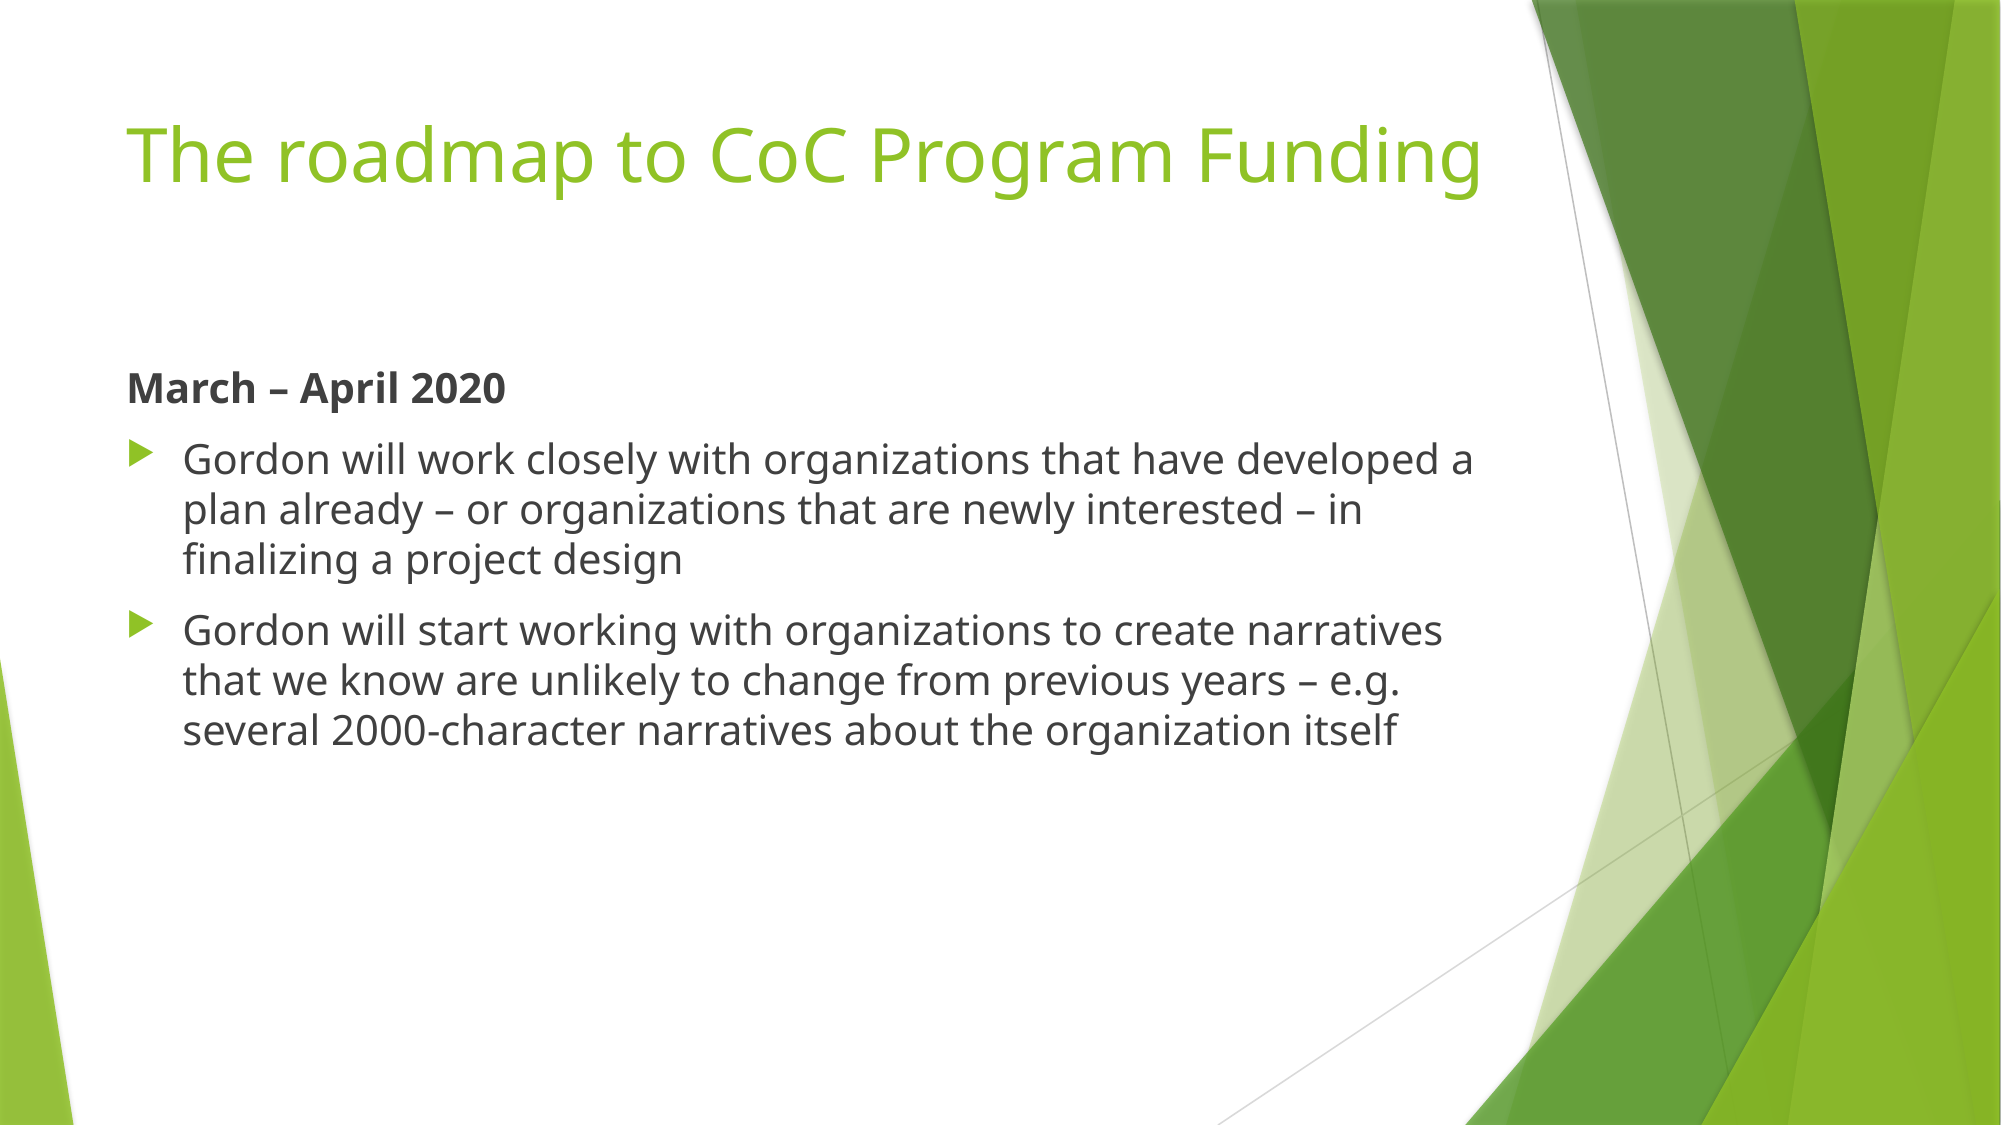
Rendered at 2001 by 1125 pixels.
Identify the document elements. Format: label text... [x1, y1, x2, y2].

title The roadmap to CoC Program Funding [111, 99, 1522, 317]
list March – April 2020 Gordon will work closely with organizations that have developed a plan already – or organizations that are newly interested – in finalizing a project design Gordon will start working with organizations to create narratives that we know are unlikely to change from previous years – e.g. several 2000-character narratives about the organization itself [111, 354, 1522, 992]
